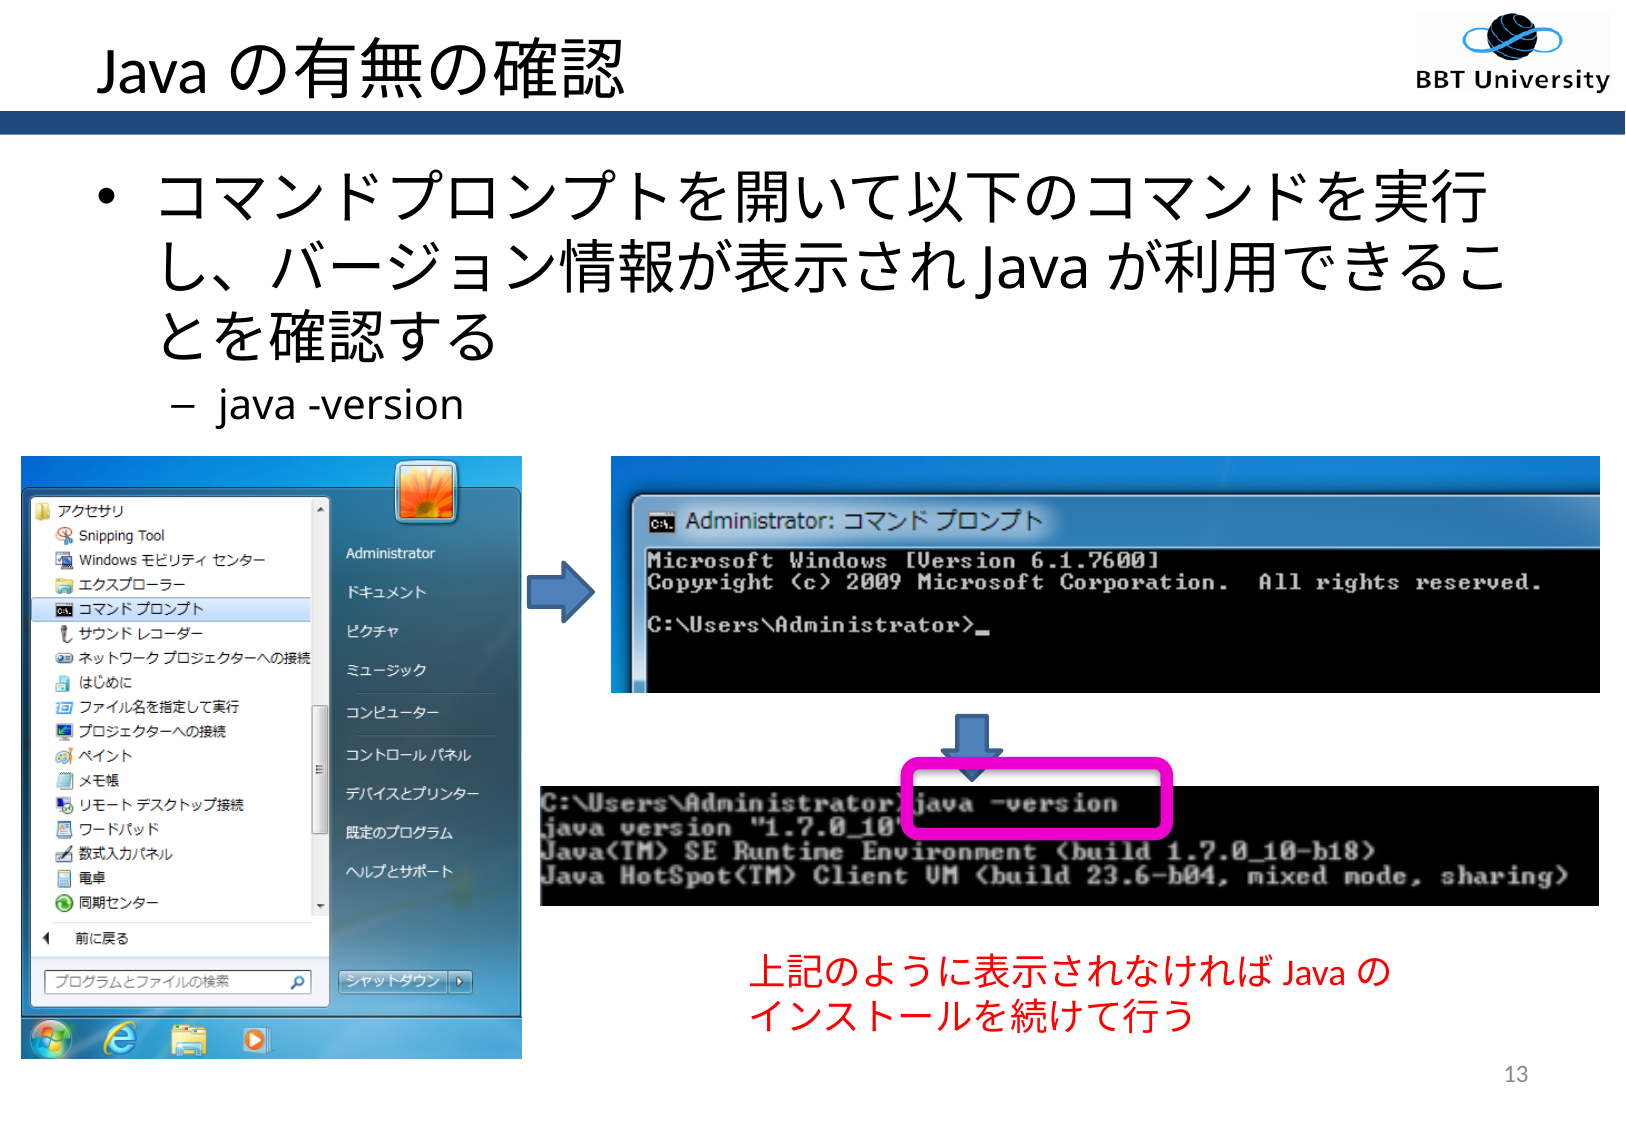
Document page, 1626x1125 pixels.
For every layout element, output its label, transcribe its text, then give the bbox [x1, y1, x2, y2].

text_box [906, 762, 1168, 785]
picture [540, 786, 1599, 907]
text_box 上記のように表示されなければJavaのインストールを続けて行う [658, 940, 1427, 1046]
text_box [527, 560, 596, 624]
text_box [940, 713, 1004, 761]
title Javaの有無の確認 [81, 24, 1544, 109]
slide_number 13 [1164, 1042, 1544, 1103]
picture [611, 455, 1600, 693]
picture [1401, 0, 1625, 110]
picture [20, 455, 522, 1059]
list コマンドプロンプトを開いて以下のコマンドを実行し、バージョン情報が表示されJavaが利用できることを確認する java -version [81, 152, 1544, 1005]
